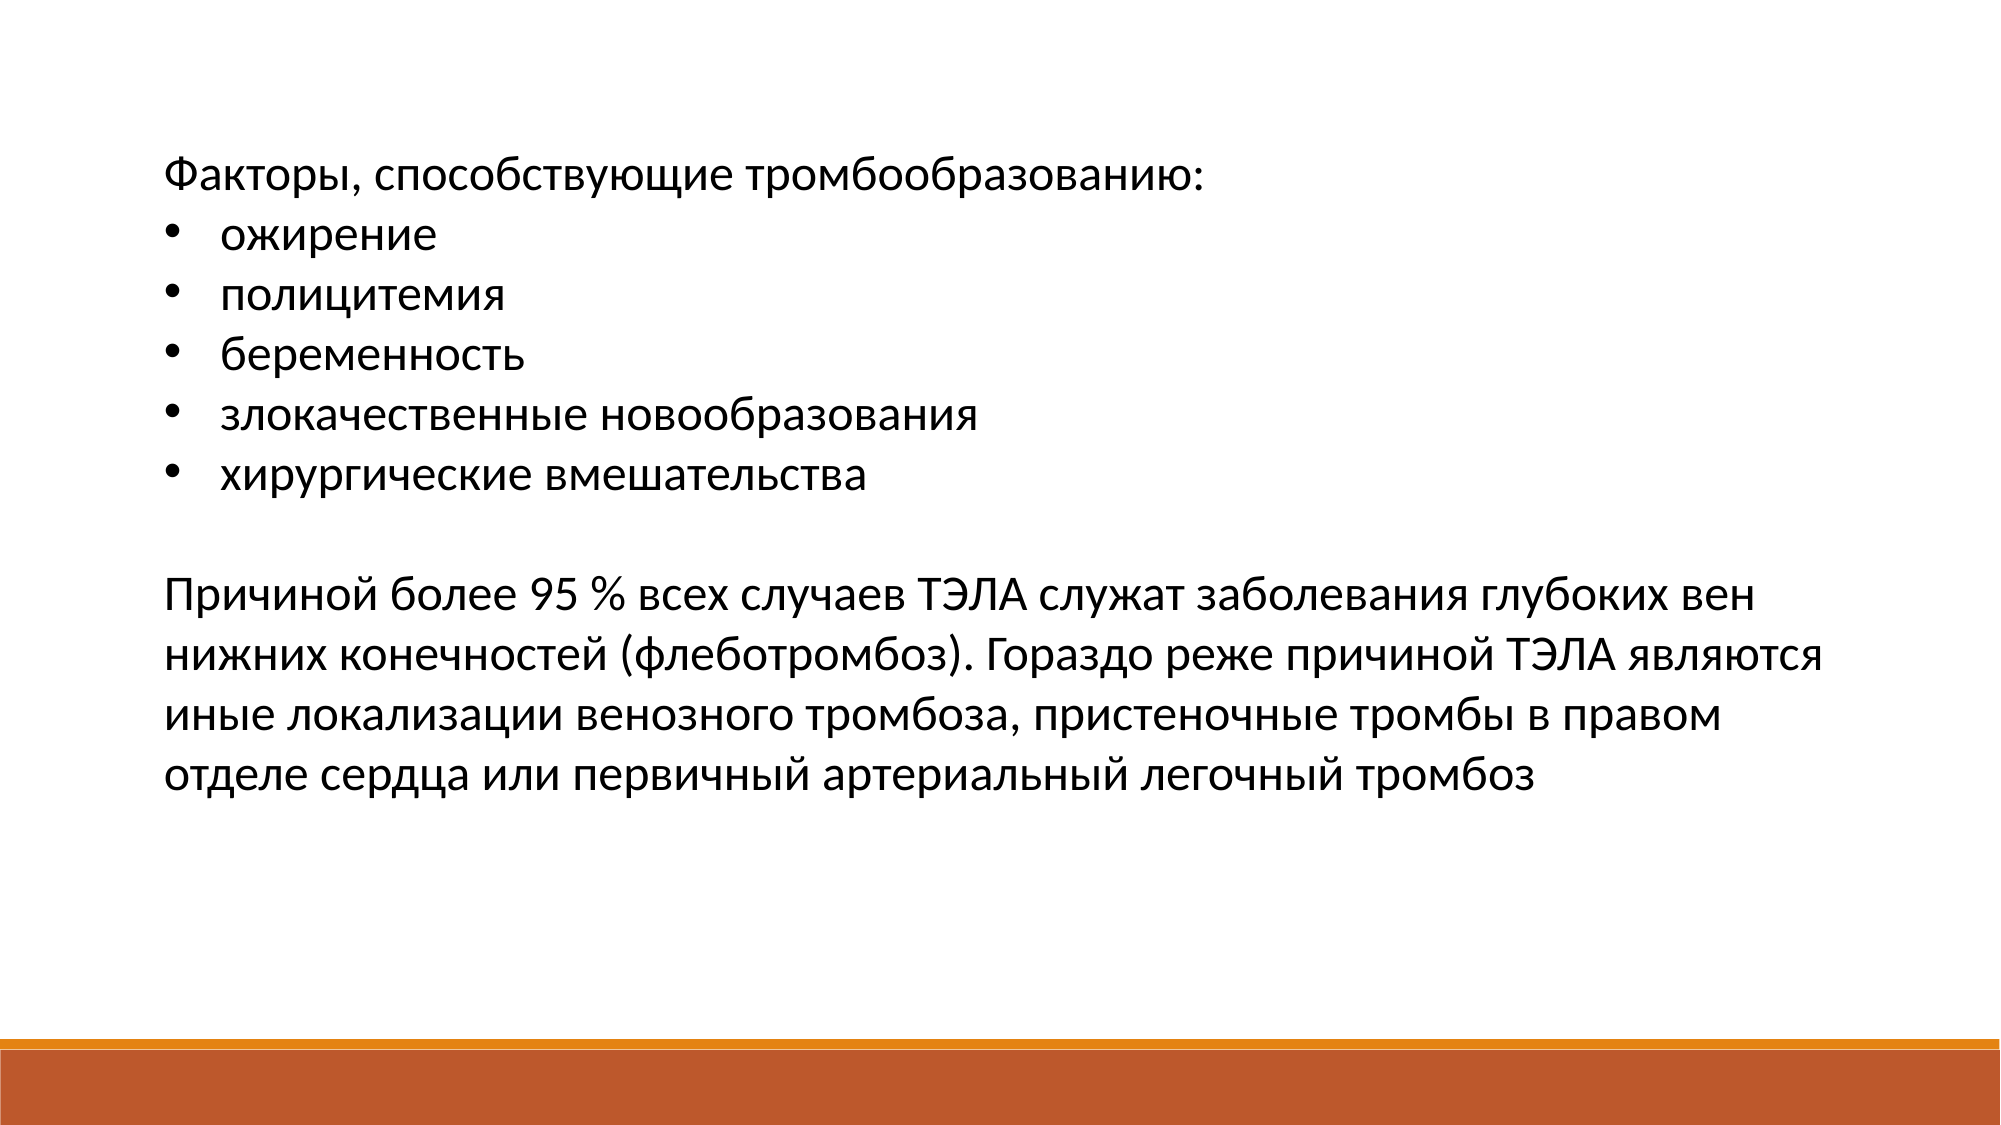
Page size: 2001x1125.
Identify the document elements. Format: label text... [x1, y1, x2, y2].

text_box Факторы, способствующие тромбообразованию: ожирение полицитемия беременность злокачественные новообразования хирургические вмешательства Причиной более 95 % всех случаев ТЭЛА служат заболевания глубоких вен нижних конечностей (флеботромбоз). Гораздо реже причиной ТЭЛА являются иные локализации венозного тромбоза, пристеночные тромбы в правом отделе сердца или первичный артериальный легочный тромбоз [149, 133, 1860, 809]
